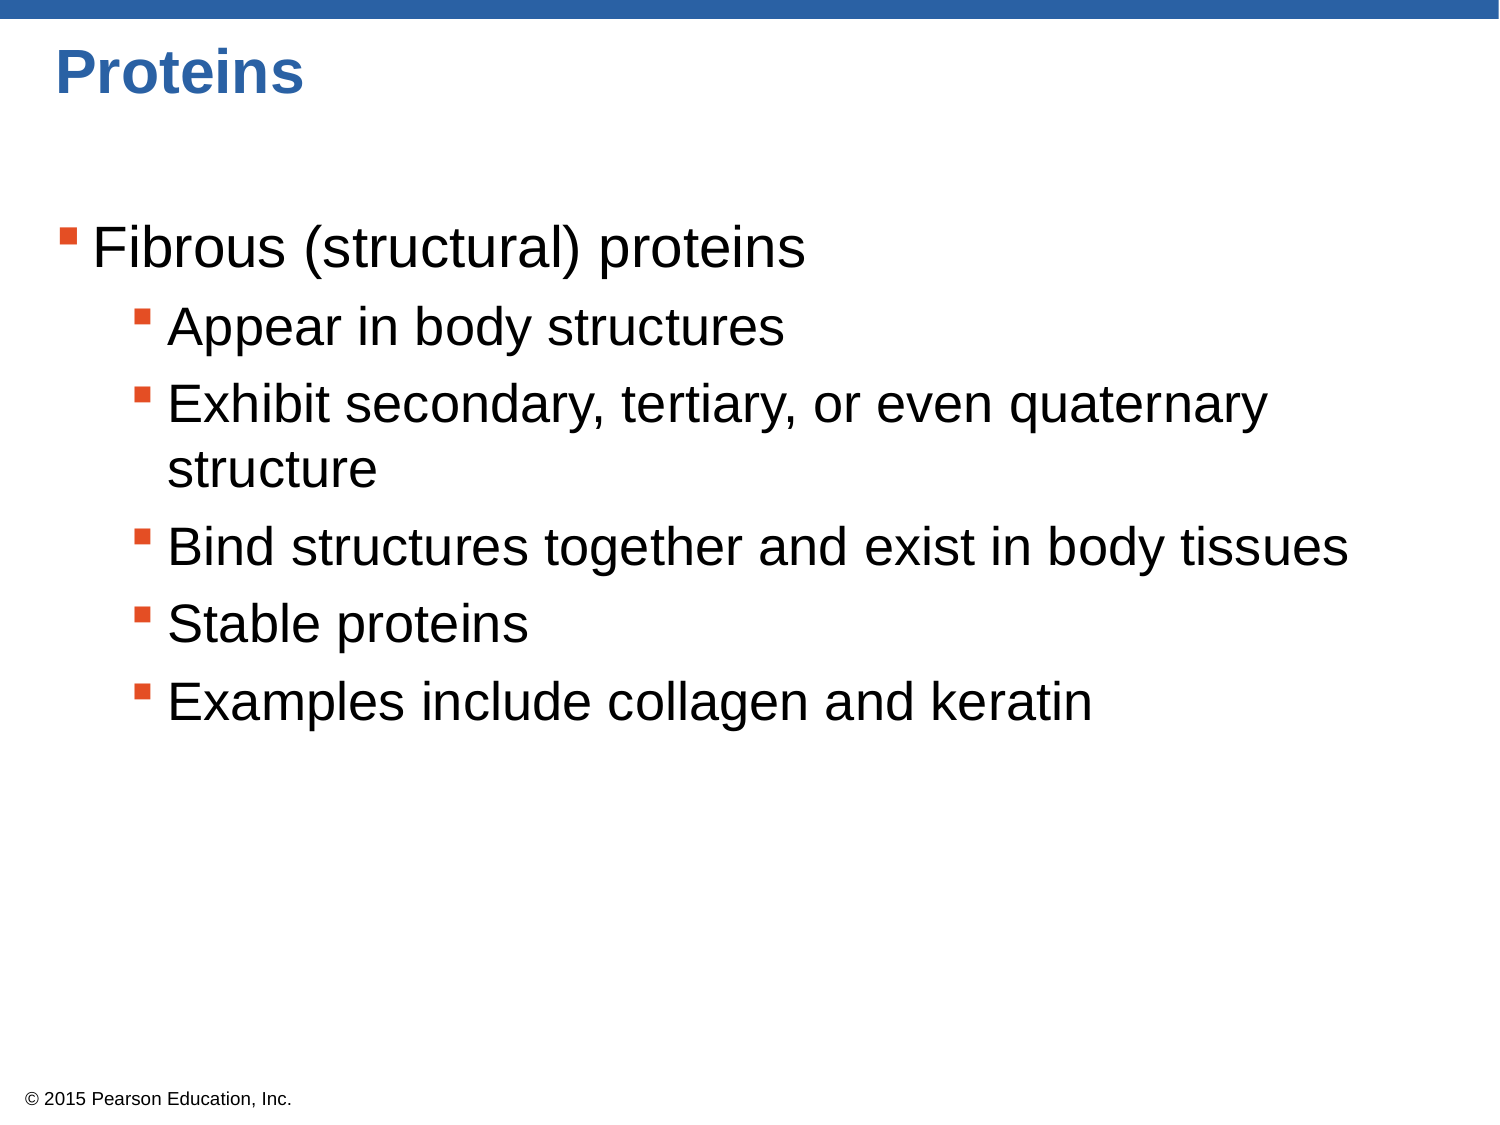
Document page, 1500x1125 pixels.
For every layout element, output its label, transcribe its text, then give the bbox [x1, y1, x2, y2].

list Fibrous (structural) proteins Appear in body structures Exhibit secondary, tertiary, or even quaternary structure Bind structures together and exist in body tissues Stable proteins Examples include collagen and keratin [40, 201, 1460, 1060]
title Proteins [40, 31, 1460, 189]
footer © 2015 Pearson Education, Inc. [10, 1076, 517, 1120]
